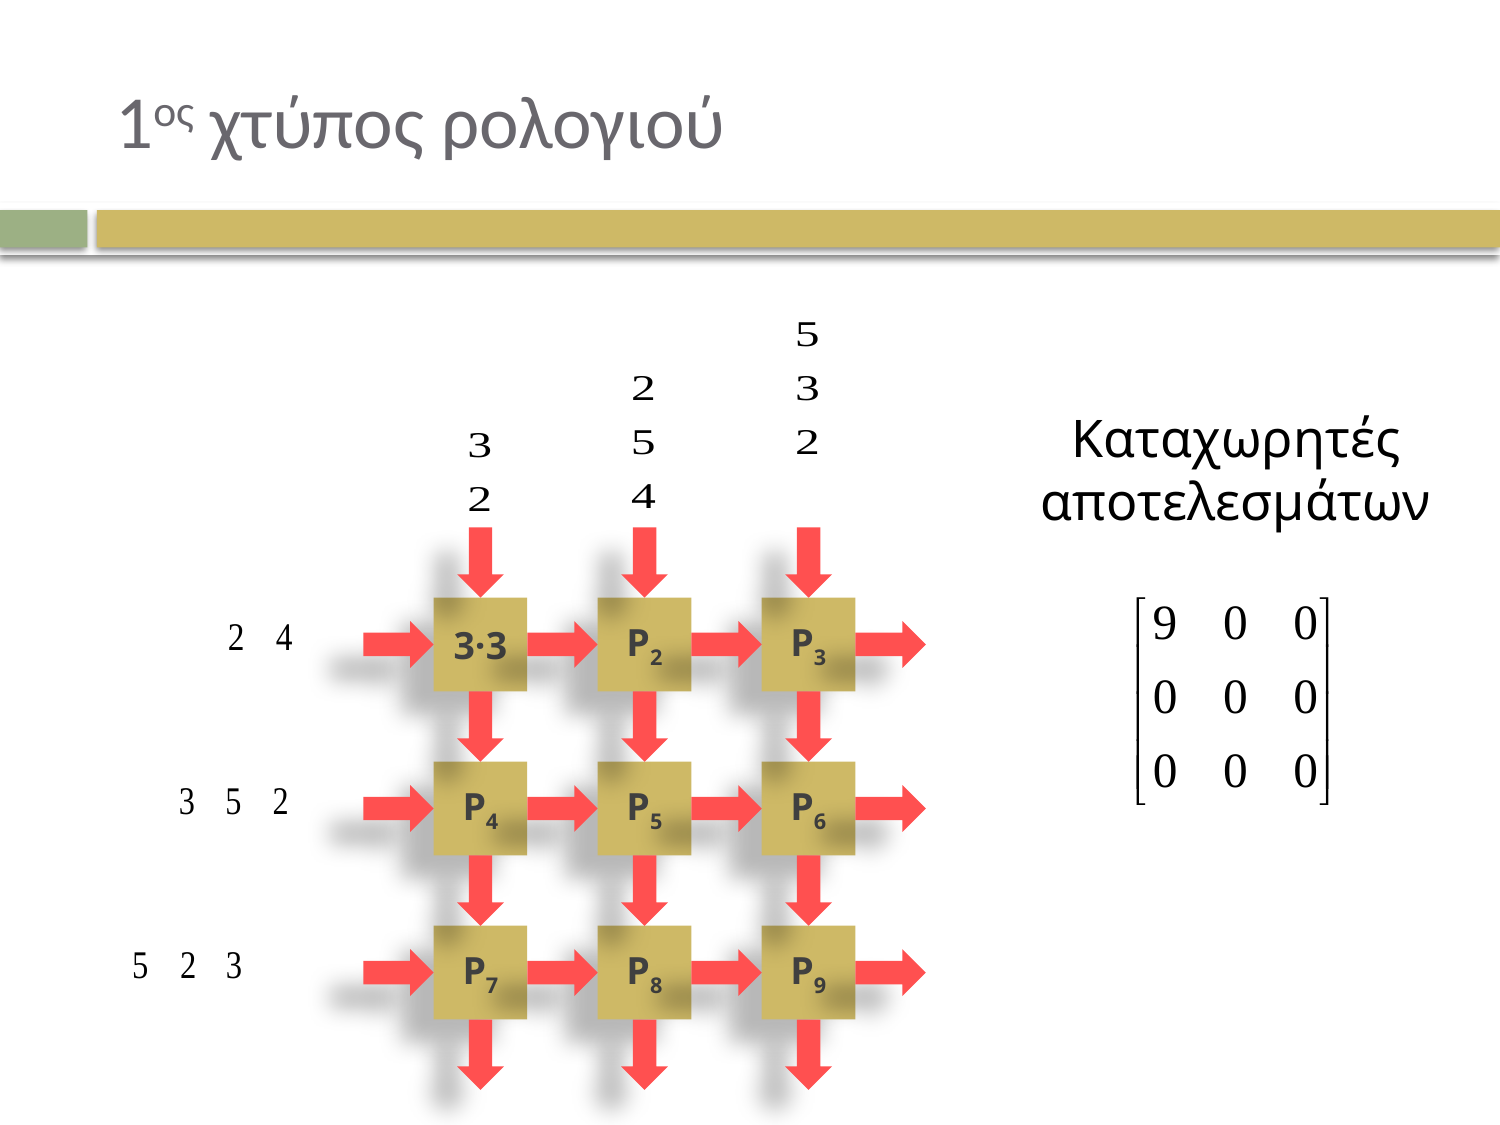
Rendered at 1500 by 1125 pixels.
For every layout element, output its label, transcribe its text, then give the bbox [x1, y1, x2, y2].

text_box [1125, 585, 1348, 817]
text_box [361, 783, 435, 834]
text_box 3·3 [432, 596, 529, 693]
text_box P9 [760, 924, 857, 1021]
text_box [619, 534, 670, 599]
text_box [689, 783, 763, 834]
text_box [783, 853, 834, 927]
text_box [853, 619, 927, 670]
text_box P4 [432, 760, 529, 857]
text_box [619, 853, 670, 927]
text_box [783, 1017, 834, 1091]
text_box [525, 619, 599, 670]
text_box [80, 938, 297, 995]
text_box Καταχωρητές αποτελεσμάτων [1019, 398, 1453, 575]
text_box [455, 1017, 506, 1091]
text_box P5 [596, 760, 693, 857]
text_box [689, 619, 763, 670]
text_box [619, 1017, 670, 1091]
text_box P2 [596, 596, 693, 693]
text_box [783, 534, 834, 599]
text_box [689, 947, 763, 998]
text_box P3 [760, 596, 857, 693]
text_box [623, 257, 666, 524]
text_box [361, 947, 435, 998]
text_box P8 [596, 924, 693, 1021]
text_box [78, 610, 299, 667]
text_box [787, 257, 830, 524]
text_box [853, 783, 927, 834]
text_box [459, 260, 502, 527]
text_box P7 [432, 924, 529, 1021]
text_box [455, 853, 506, 927]
text_box [853, 947, 927, 998]
title 1ος χτύπος ρολογιού [100, 37, 1438, 200]
text_box [455, 539, 506, 599]
text_box [455, 689, 506, 763]
text_box [525, 783, 599, 834]
text_box P6 [760, 760, 857, 857]
text_box [361, 619, 435, 670]
text_box [525, 947, 599, 998]
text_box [81, 774, 295, 831]
text_box [619, 689, 670, 763]
text_box [783, 689, 834, 763]
